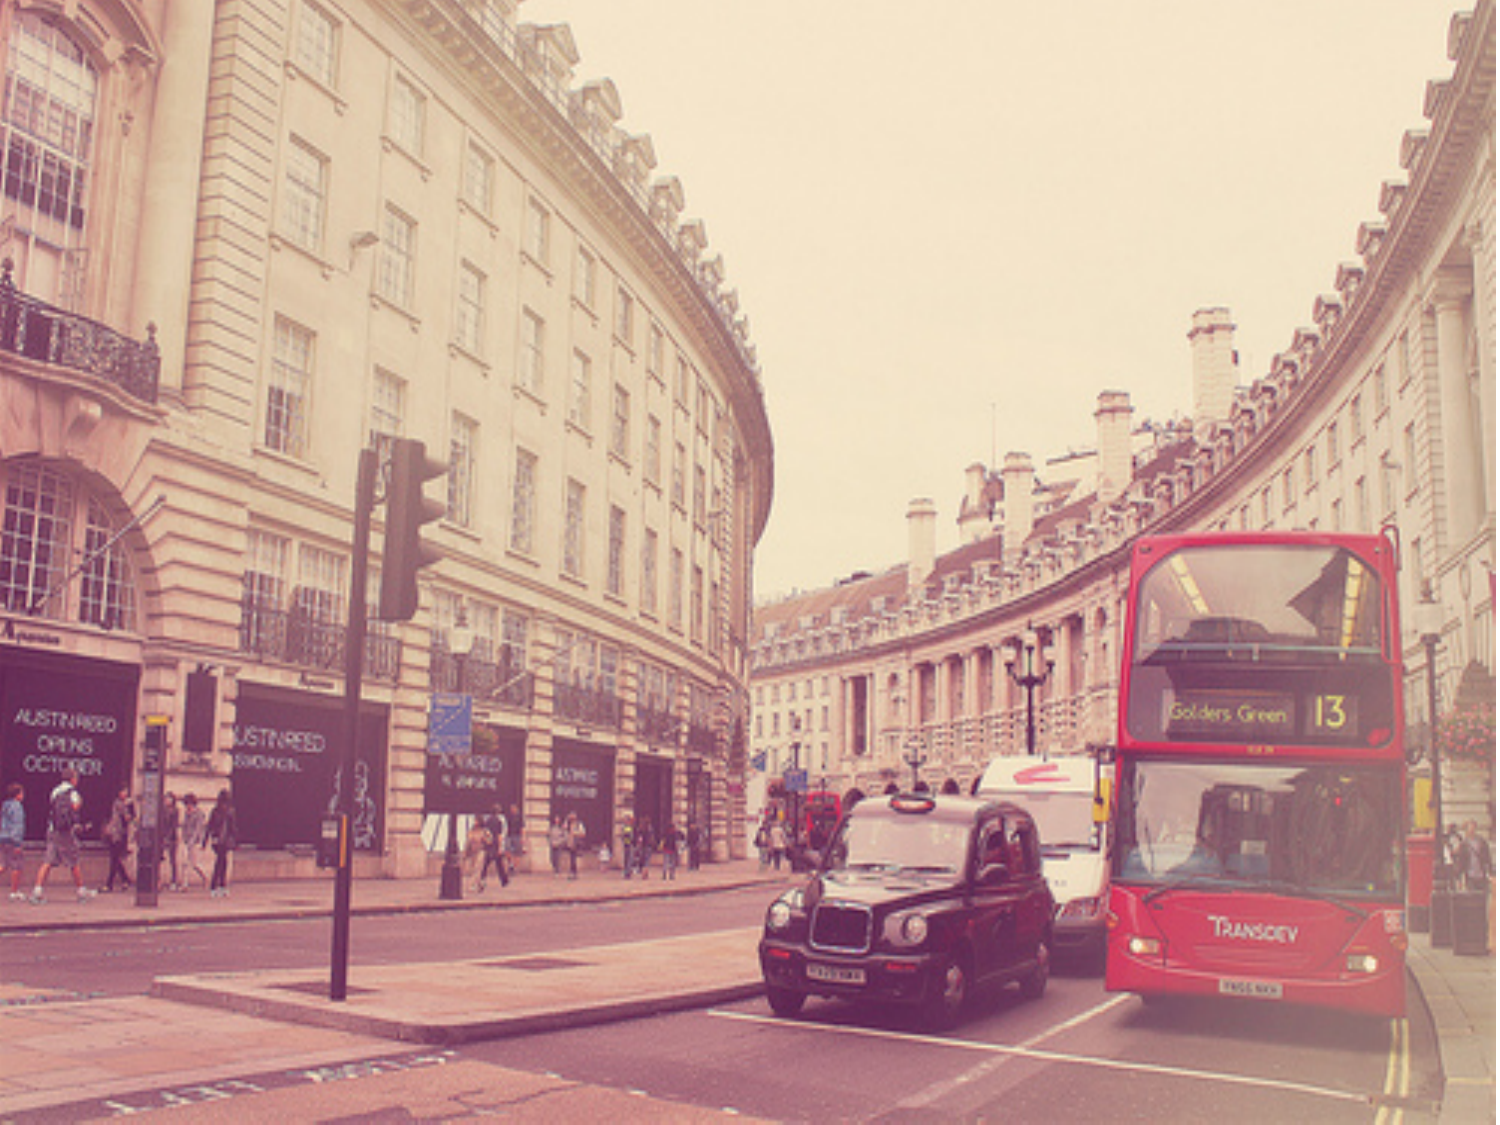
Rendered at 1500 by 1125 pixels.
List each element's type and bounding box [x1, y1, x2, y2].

list [0, 0, 1497, 1125]
